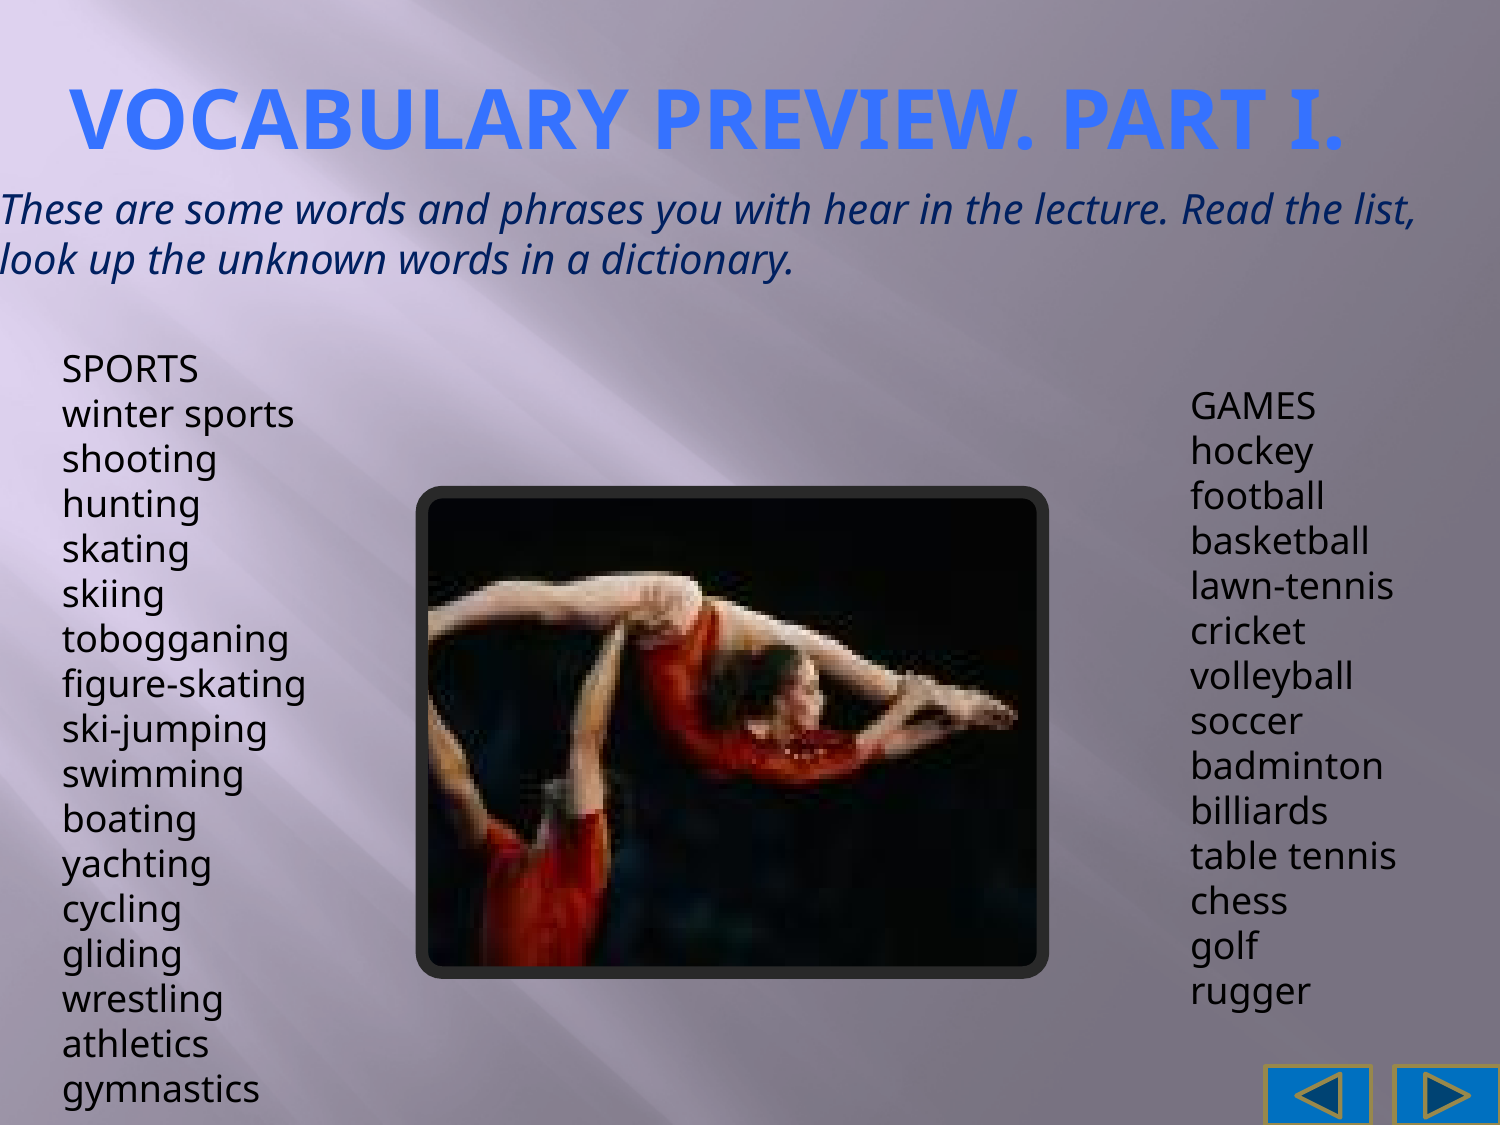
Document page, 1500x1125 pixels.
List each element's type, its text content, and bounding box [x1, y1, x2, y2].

picture [421, 491, 1044, 973]
text_box These are some words and phrases you with hear in the lecture. Read the list, look up the unknown words in a dictionary. [0, 175, 1444, 291]
text_box GAMES hockey football basketball lawn-tennis cricket volleyball soccer badminton billiards table tennis chess golf rugger [1175, 374, 1413, 1065]
text_box SPORTS winter sports shooting hunting skating skiing tobogganing figure-skating ski-jumping swimming boating yachting cycling gliding wrestling athletics gymnastics [47, 337, 323, 1125]
text_box [1392, 1064, 1500, 1125]
text_box [1263, 1064, 1373, 1125]
text_box Vocabulary Preview. Part I. [53, 58, 1362, 174]
